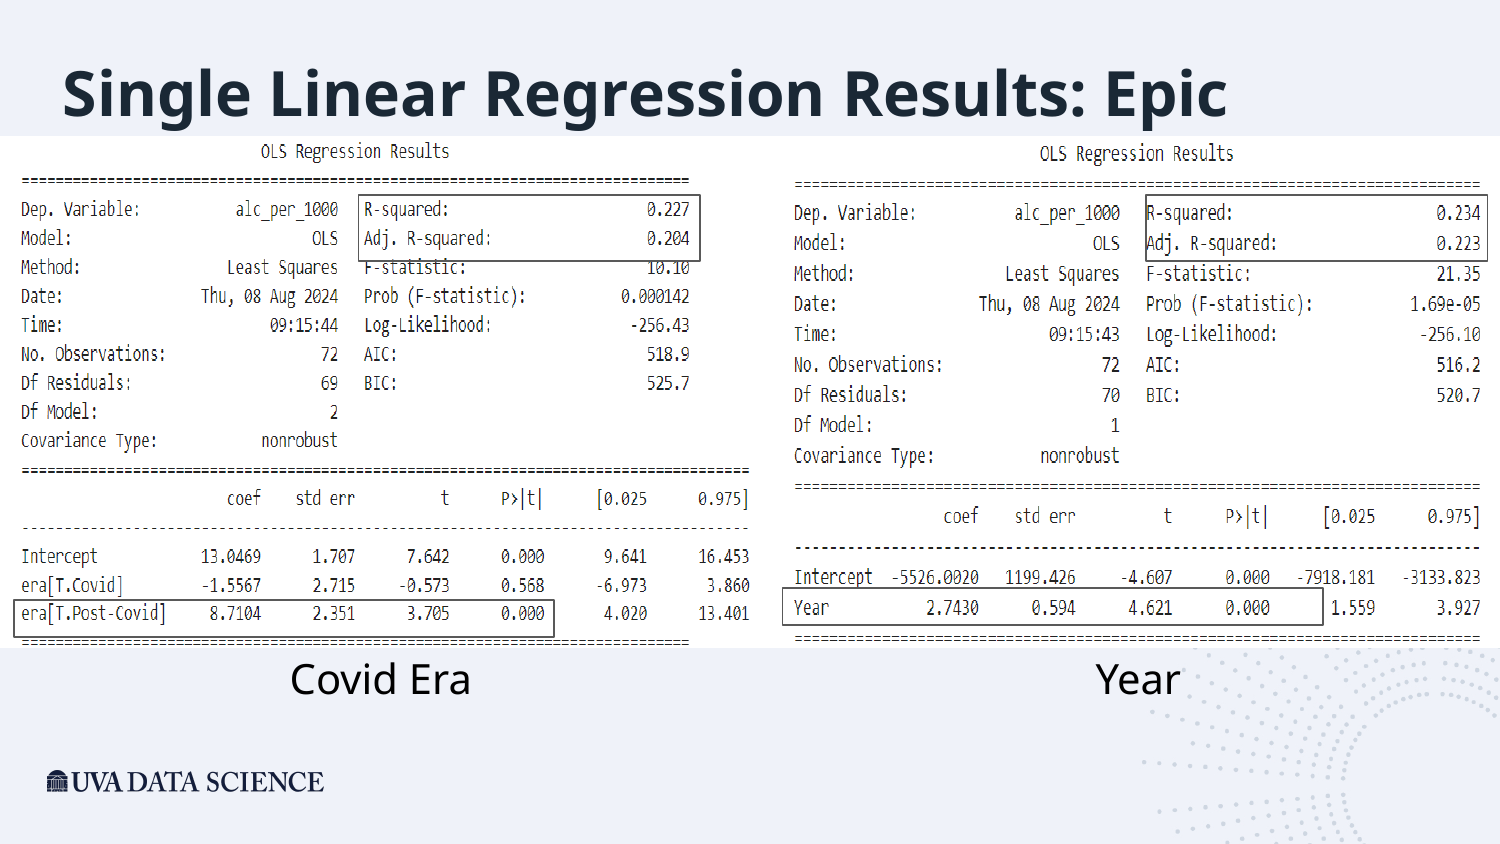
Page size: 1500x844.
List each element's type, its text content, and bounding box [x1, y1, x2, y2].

picture [0, 0, 1500, 844]
text_box Year [832, 655, 1445, 704]
text_box Covid Era [75, 655, 687, 704]
text_box Single Linear Regression Results: Epic [47, 47, 1323, 134]
